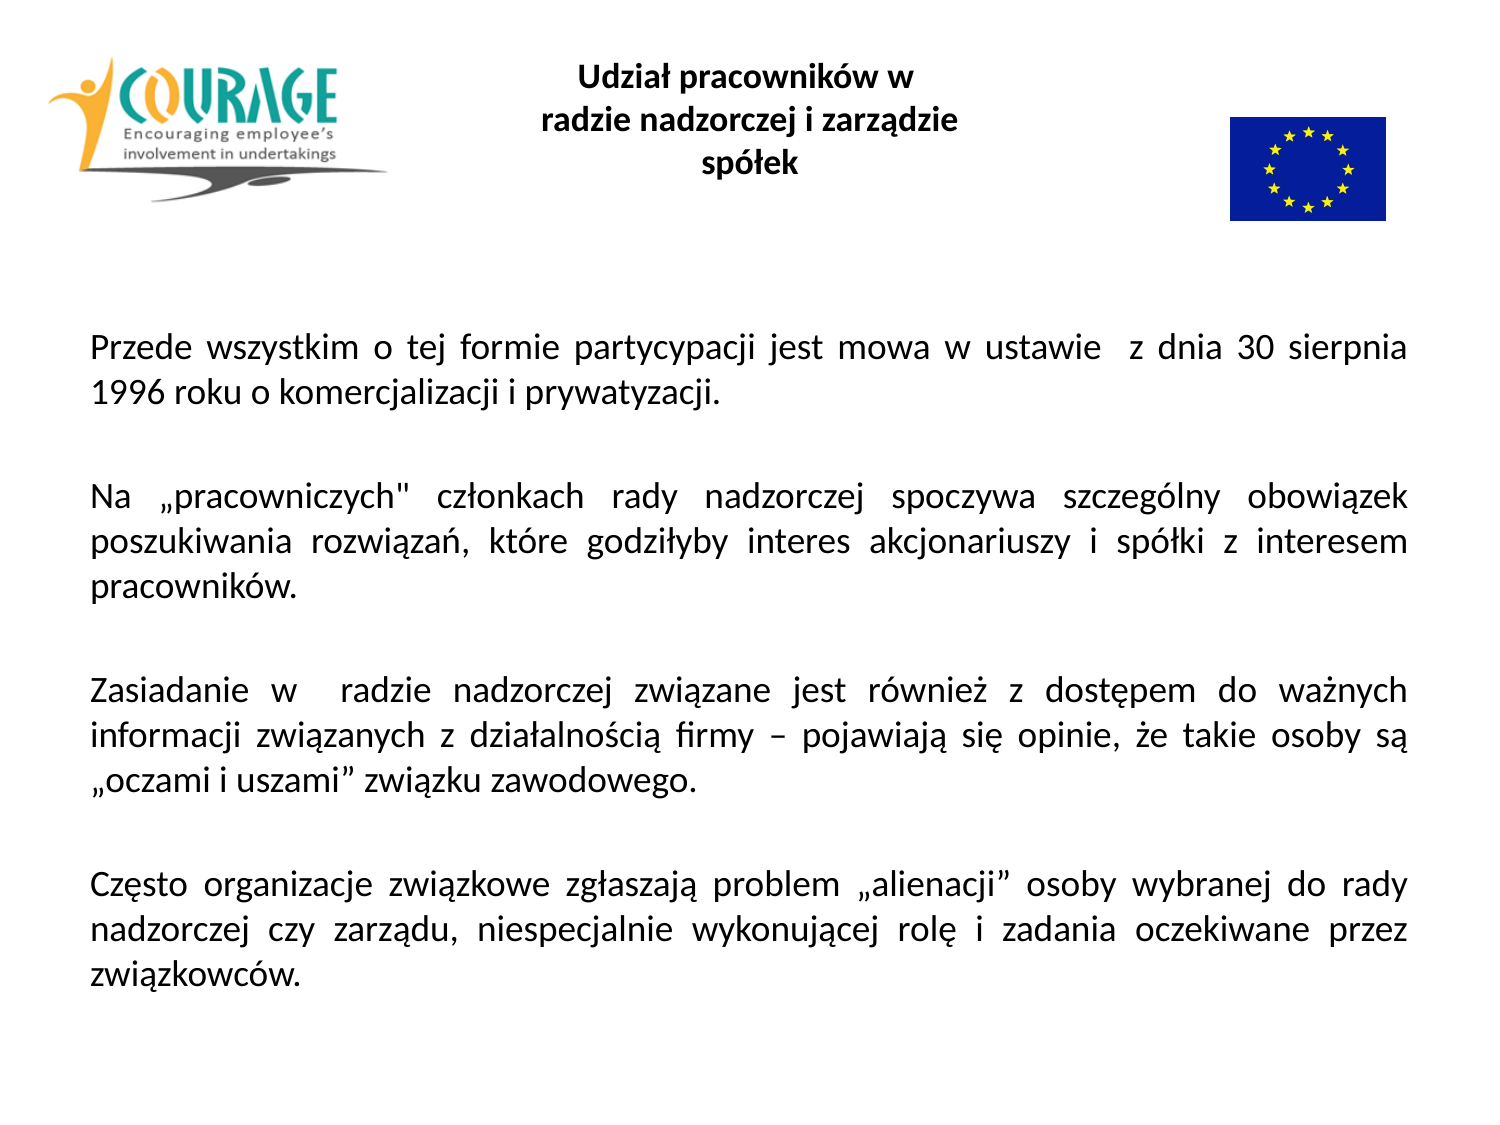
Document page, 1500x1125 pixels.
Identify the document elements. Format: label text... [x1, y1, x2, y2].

title Udział pracowników w radzie nadzorczej i zarządzie spółek [408, 45, 1425, 233]
picture [29, 42, 405, 243]
list Przede wszystkim o tej formie partycypacji jest mowa w ustawie z dnia 30 sierpnia 1996 roku o komercjalizacji i prywatyzacji. Na „pracowniczych" członkach rady nadzorczej spoczywa szczególny obowiązek poszukiwania rozwiązań, które godziłyby interes akcjonariuszy i spółki z interesem pracowników. Zasiadanie w radzie nadzorczej związane jest również z dostępem do ważnych informacji związanych z działalnością firmy – pojawiają się opinie, że takie osoby są „oczami i uszami” związku zawodowego. Często organizacje związkowe zgłaszają problem „alienacji” osoby wybranej do rady nadzorczej czy zarządu, niespecjalnie wykonującej rolę i zadania oczekiwane przez związkowców. [75, 262, 1425, 1005]
picture [1230, 116, 1386, 221]
